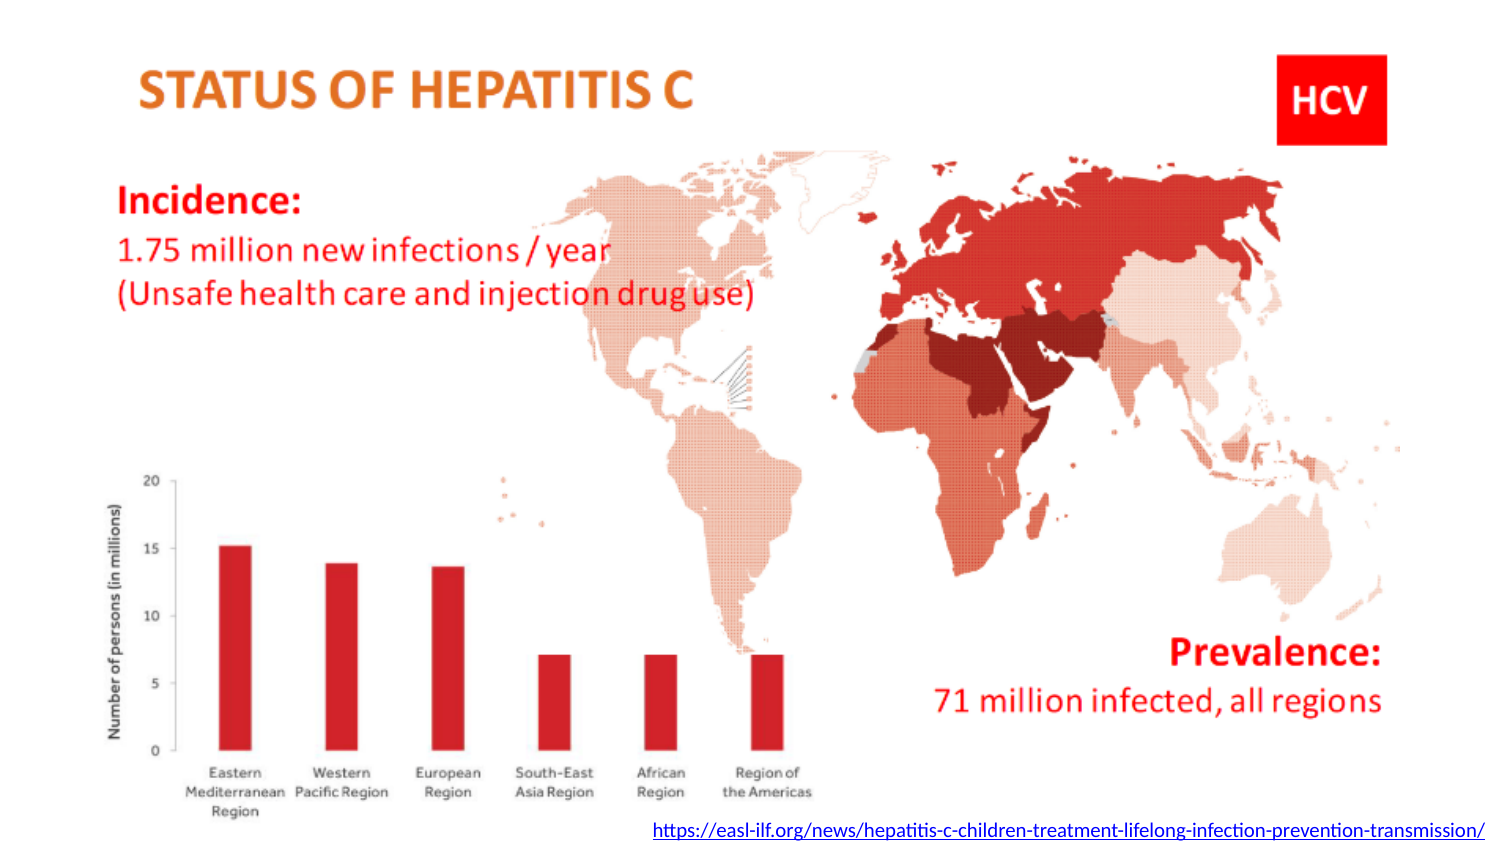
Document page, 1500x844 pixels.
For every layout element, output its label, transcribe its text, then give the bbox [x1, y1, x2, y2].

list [87, 42, 1401, 831]
text_box https://easl-ilf.org/news/hepatitis-c-children-treatment-lifelong-infection-prevention-transmission/ [587, 809, 1500, 844]
